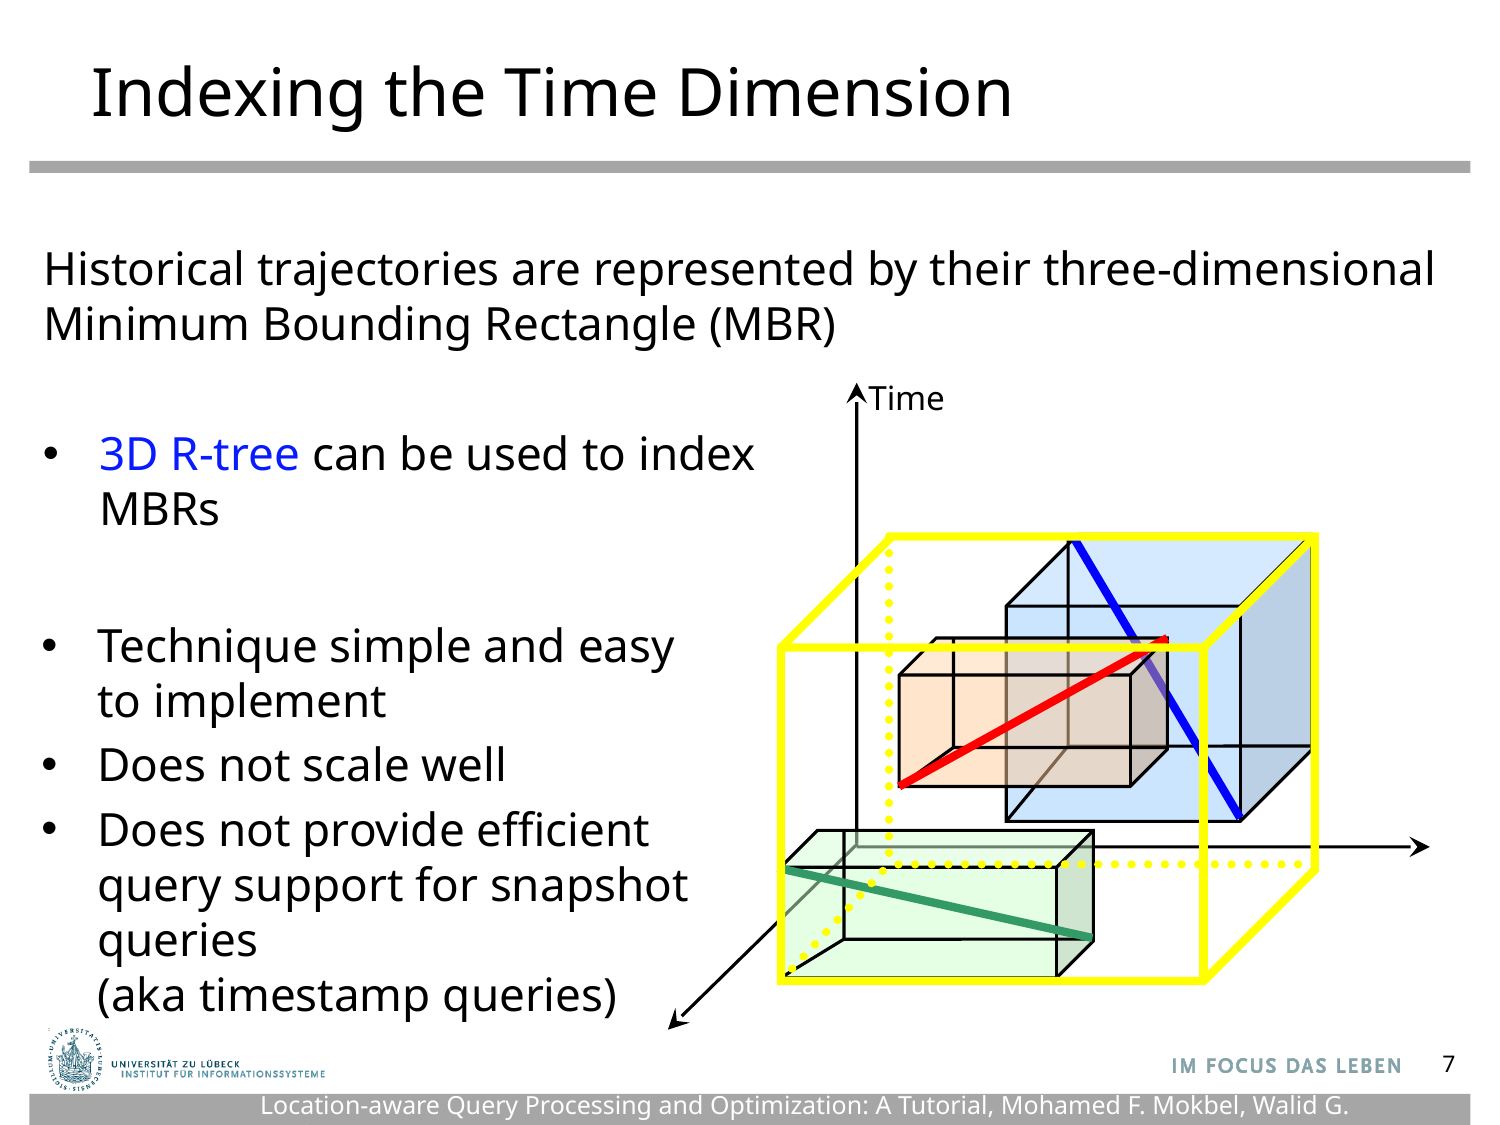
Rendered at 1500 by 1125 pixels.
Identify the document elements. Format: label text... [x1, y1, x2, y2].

slide_number 7 [1305, 1050, 1471, 1083]
text_box [1409, 836, 1430, 858]
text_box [780, 536, 1316, 982]
text_box Location-aware Query Processing and Optimization: A Tutorial, Mohamed F. Mokbel, Walid G. Aref [245, 1082, 1416, 1125]
text_box [667, 1007, 690, 1030]
text_box Technique simple and easy to implement Does not scale well Does not provide efficient query support for snapshot queries (aka timestamp queries) [26, 609, 733, 979]
text_box Time [853, 369, 1125, 425]
list Historical trajectories are represented by their three-dimensional Minimum Bounding Rectangle (MBR) [28, 232, 1461, 363]
text_box 3D R-tree can be used to index MBRs [28, 417, 817, 549]
title Indexing the Time Dimension [76, 42, 1427, 126]
picture [1173, 1058, 1305, 1073]
text_box [846, 390, 853, 404]
